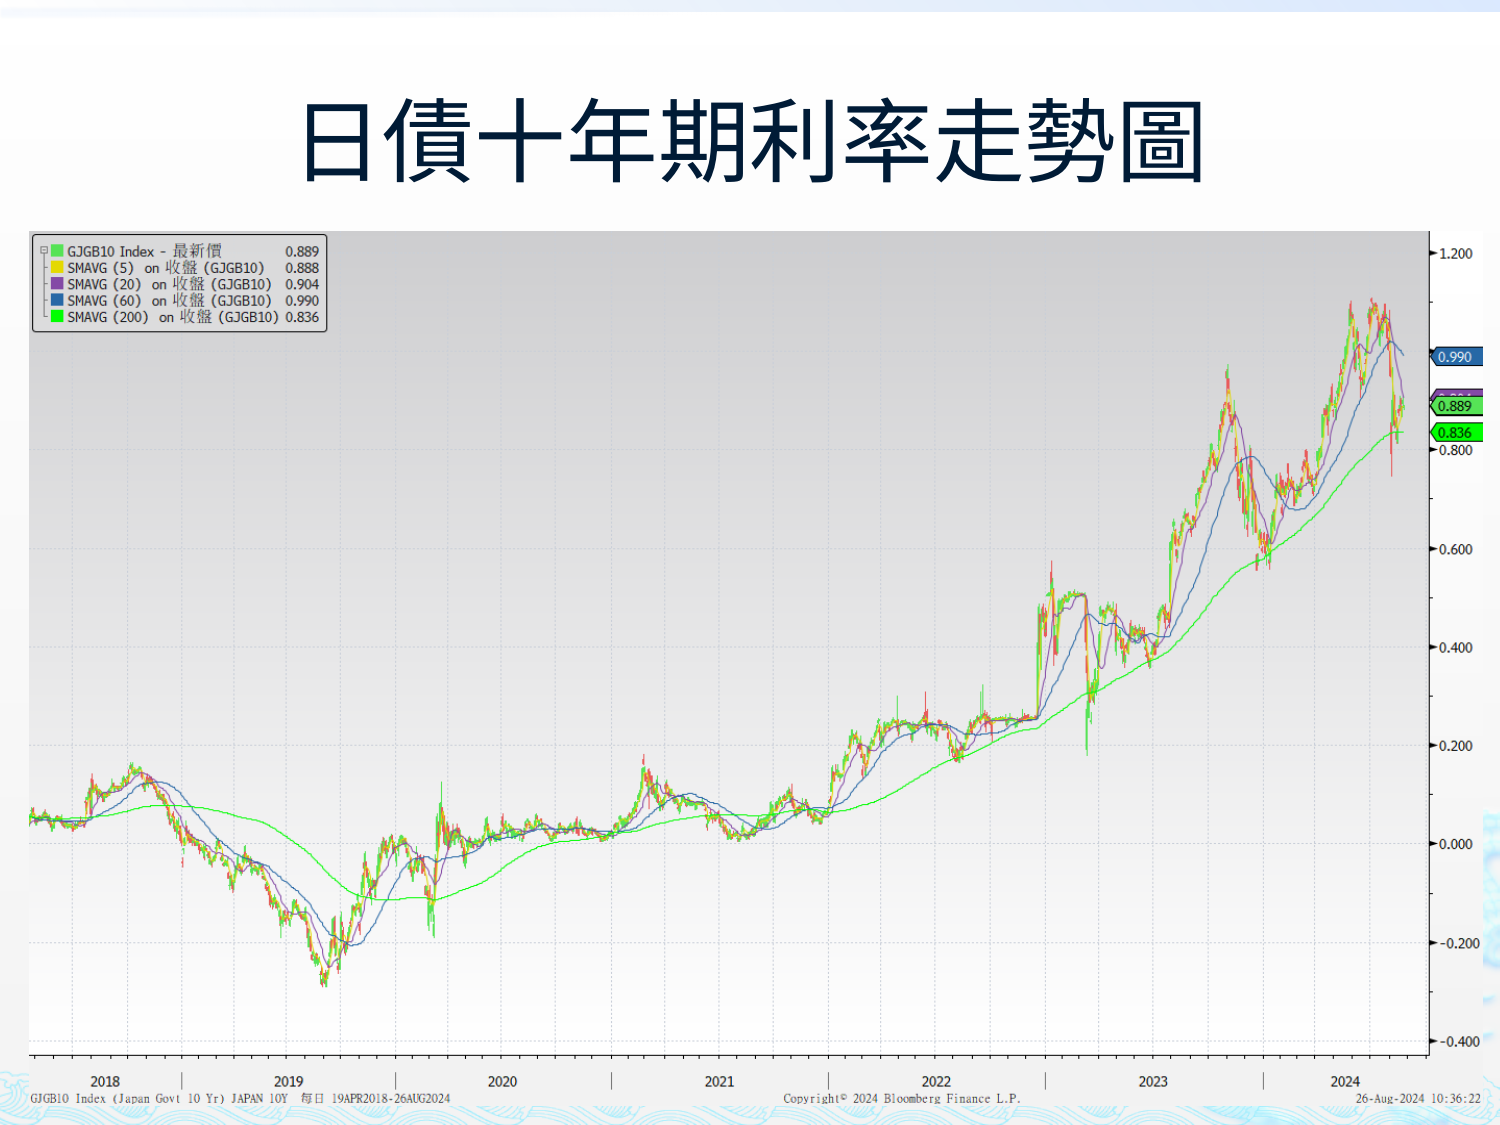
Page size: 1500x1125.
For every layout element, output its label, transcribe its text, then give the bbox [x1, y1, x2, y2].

picture [28, 231, 1483, 1107]
title 日債十年期利率走勢圖 [75, 45, 1425, 231]
